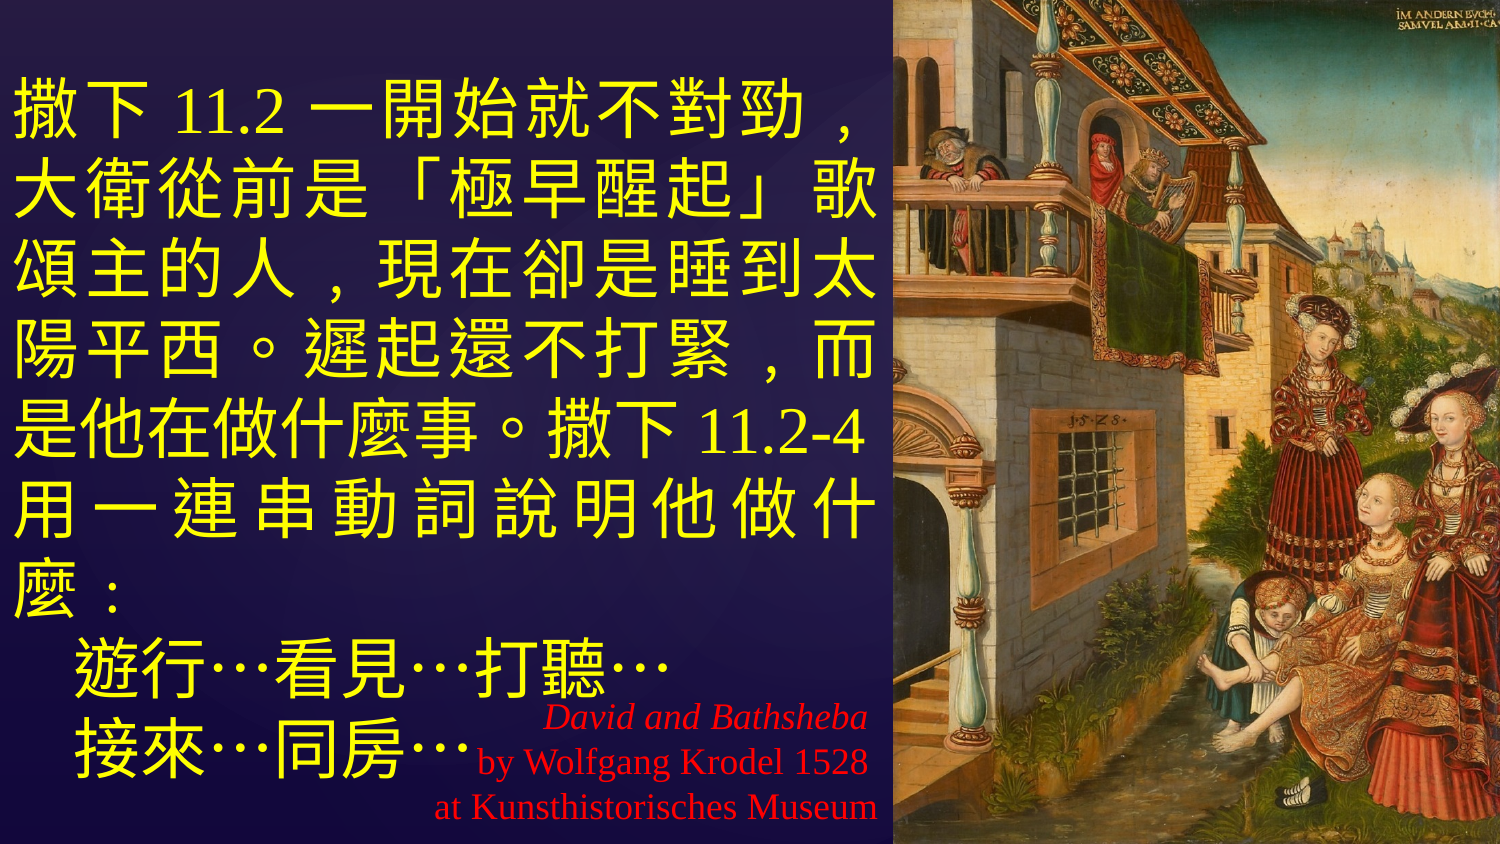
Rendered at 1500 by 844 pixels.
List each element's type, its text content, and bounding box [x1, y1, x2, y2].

picture [892, 0, 1500, 844]
text_box 撒下11.2一開始就不對勁﹐大衛從前是「極早醒起」歌頌主的人﹐現在卻是睡到太陽平西。遲起還不打緊﹐而是他在做什麼事。撒下11.2-4用一連串動詞說明他做什麼﹕ 遊行…看見…打聽… 接來…同房… [0, 59, 882, 794]
text_box David and Bathsheba by Wolfgang Krodel 1528 at Kunsthistorisches Museum [112, 684, 882, 835]
